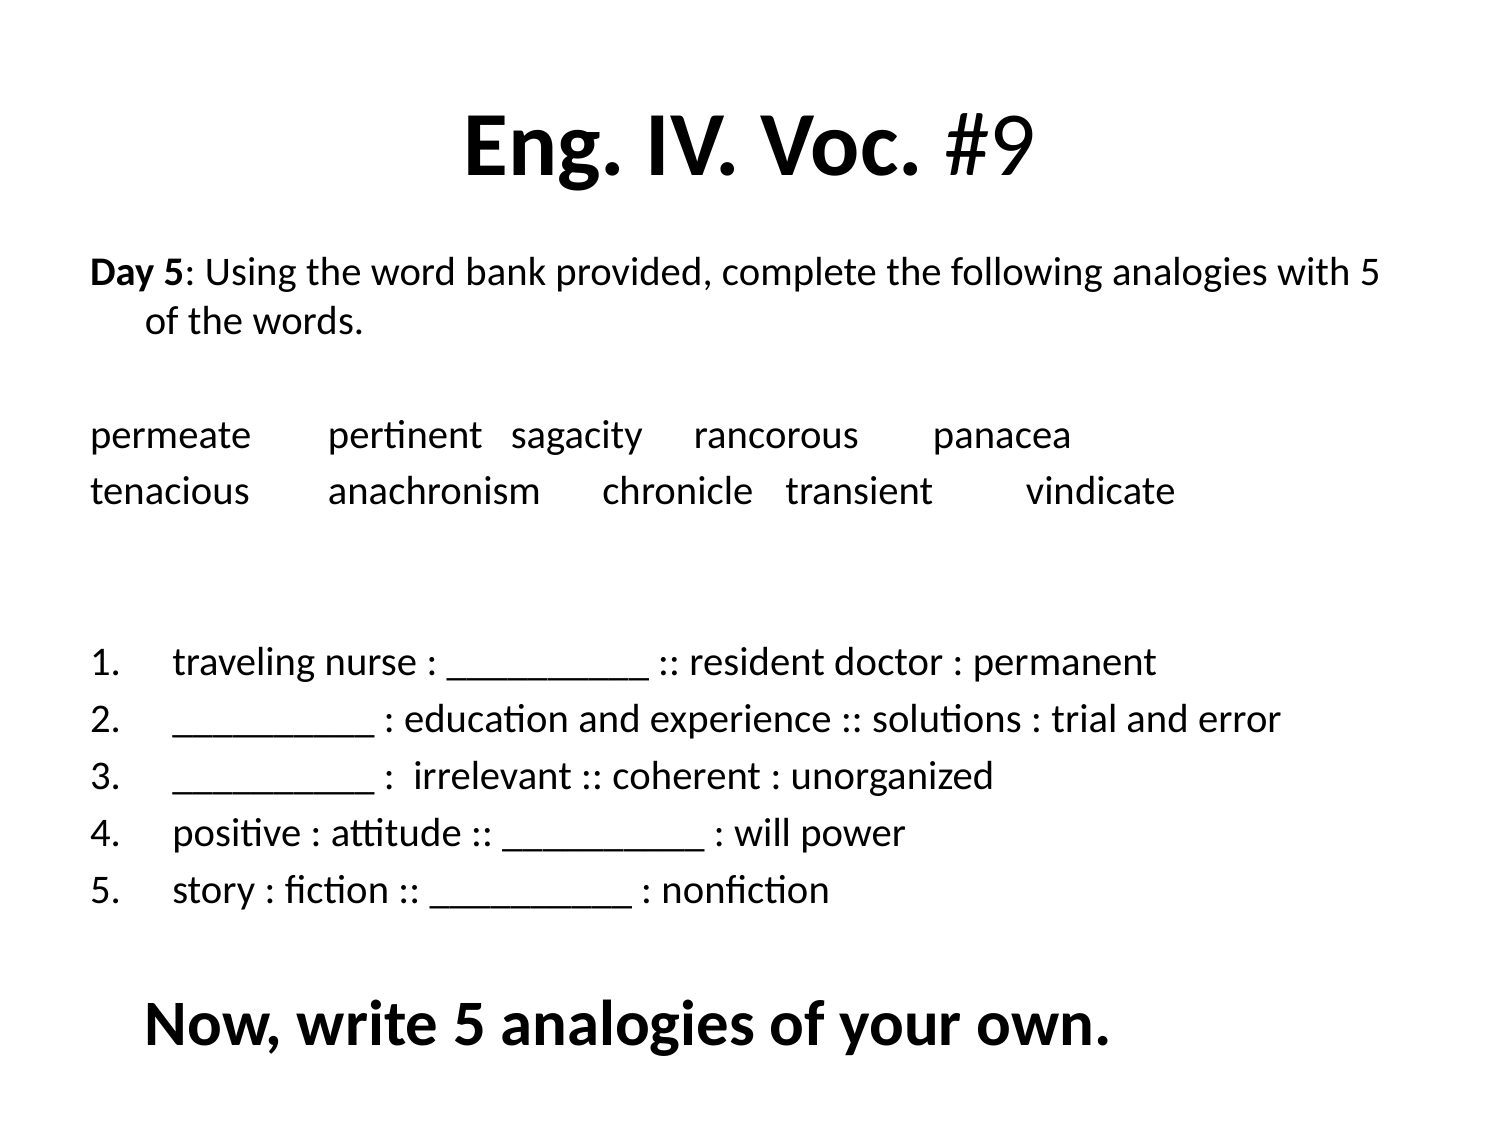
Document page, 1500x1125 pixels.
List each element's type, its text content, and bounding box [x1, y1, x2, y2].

title Eng. IV. Voc. #9 [75, 45, 1425, 233]
list Day 5: Using the word bank provided, complete the following analogies with 5 of the words. permeate pertinent sagacity rancorous panacea tenacious anachronism chronicle transient vindicate traveling nurse : __________ :: resident doctor : permanent __________ : education and experience :: solutions : trial and error __________ : irrelevant :: coherent : unorganized positive : attitude :: __________ : will power story : fiction :: __________ : nonfiction Now, write 5 analogies of your own. [75, 237, 1425, 1075]
